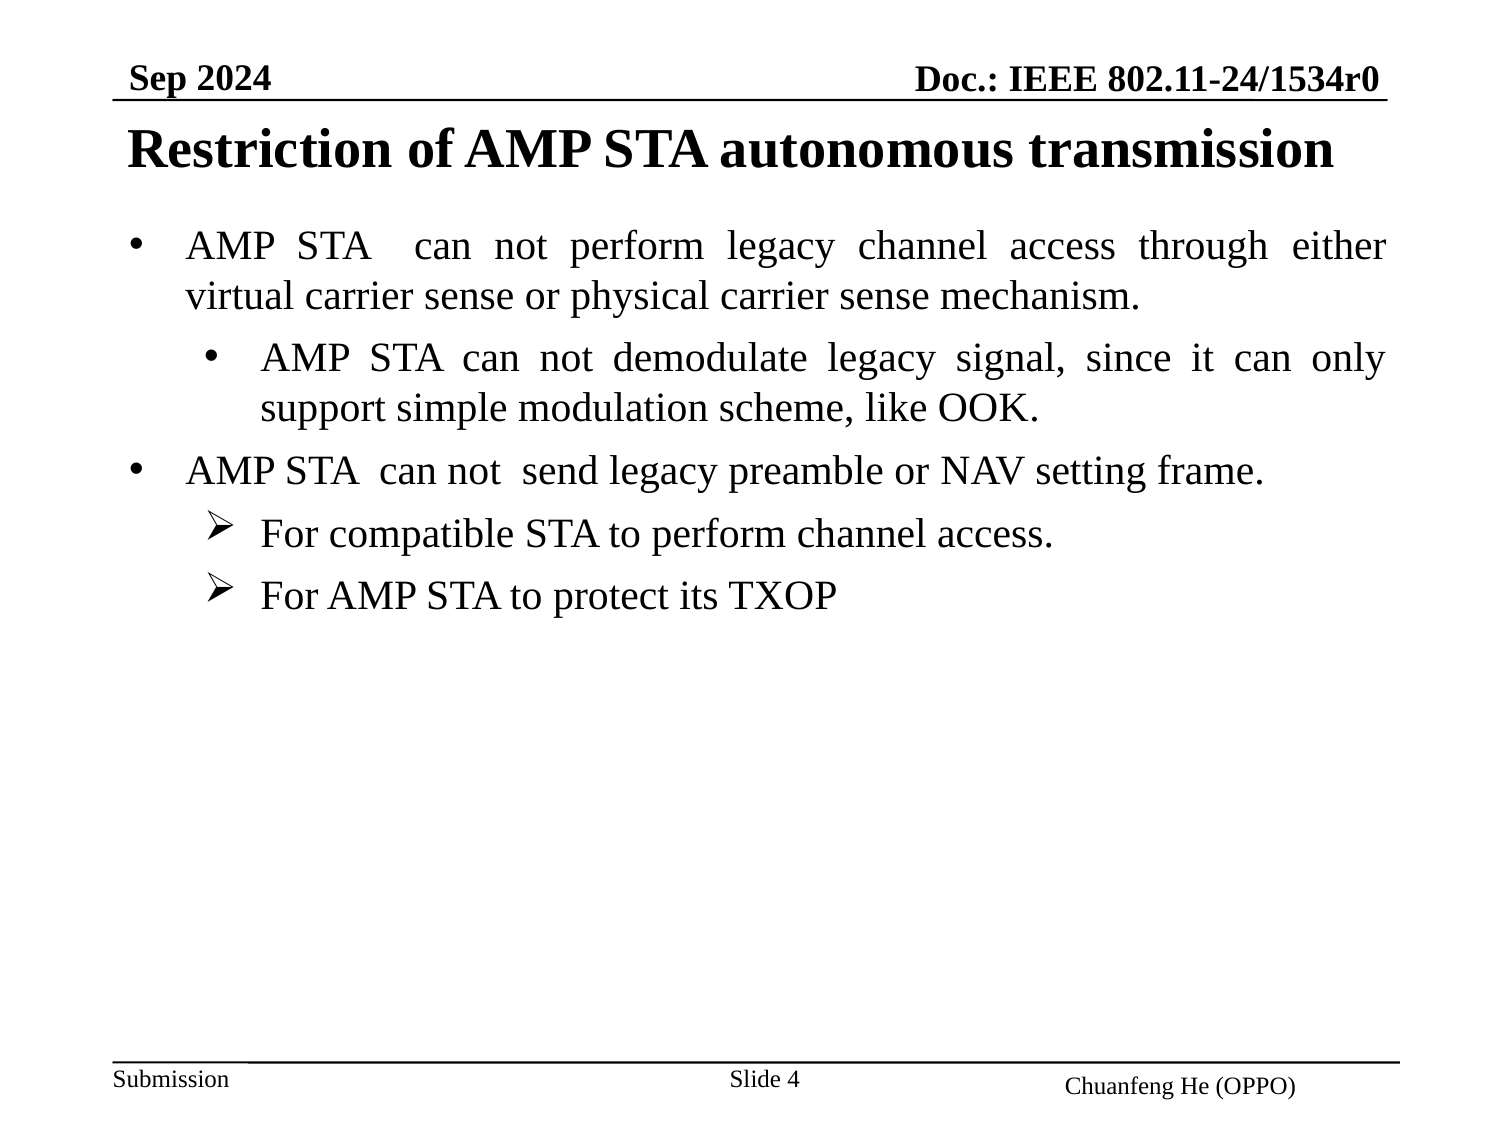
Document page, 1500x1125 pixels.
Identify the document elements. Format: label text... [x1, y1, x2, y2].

text_box Slide 4 [712, 1062, 800, 1122]
text_box Chuanfeng He (OPPO) [1050, 1062, 1402, 1093]
text_box Doc.: IEEE 802.11-24/1534r0 [899, 46, 1413, 107]
text_box Sep 2024 [114, 45, 493, 100]
text_box AMP STA can not perform legacy channel access through either virtual carrier sense or physical carrier sense mechanism. AMP STA can not demodulate legacy signal, since it can only support simple modulation scheme, like OOK. AMP STA can not send legacy preamble or NAV setting frame. For compatible STA to perform channel access. For AMP STA to protect its TXOP [114, 210, 1402, 688]
text_box Restriction of AMP STA autonomous transmission [62, 112, 1400, 193]
